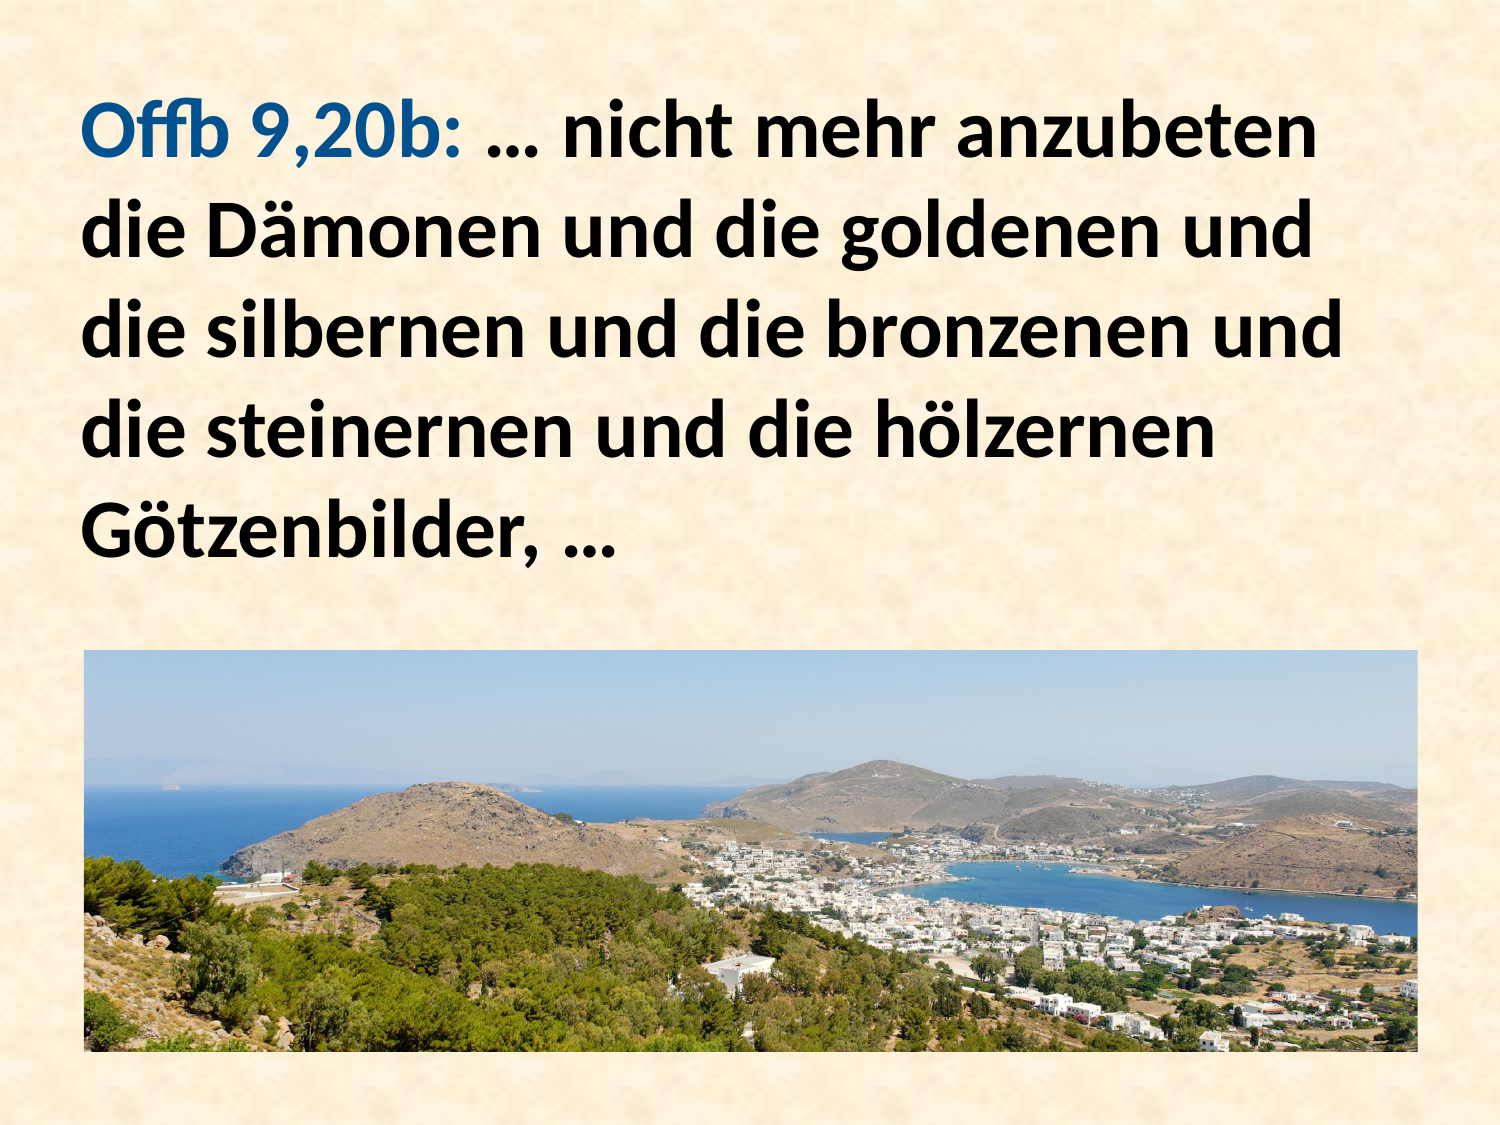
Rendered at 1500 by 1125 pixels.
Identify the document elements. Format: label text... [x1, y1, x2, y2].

picture [0, 0, 1500, 1125]
text_box Offb 9,20b: … nicht mehr anzubeten die Dämonen und die goldenen und die silbernen und die bronzenen und die steinernen und die hölzernen Götzenbilder, … [64, 66, 1447, 598]
